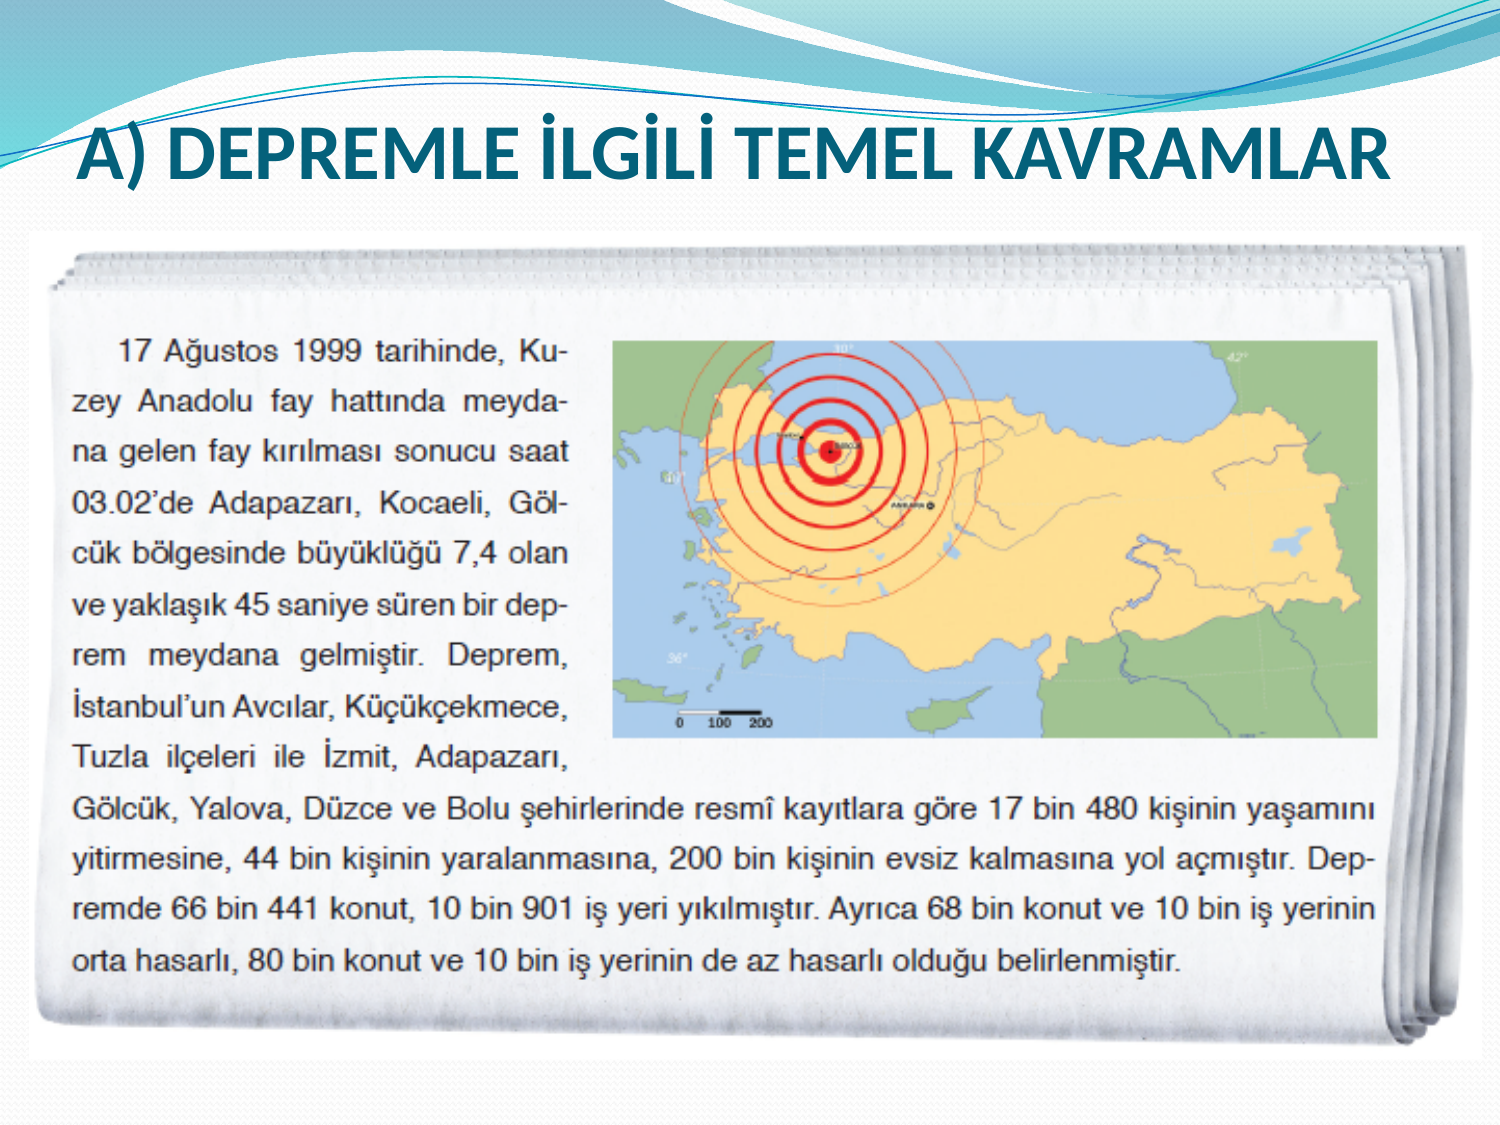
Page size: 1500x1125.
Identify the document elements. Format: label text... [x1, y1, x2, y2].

title A) DEPREMLE İLGİLİ TEMEL KAVRAMLAR [76, 90, 1459, 231]
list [29, 231, 1482, 1059]
